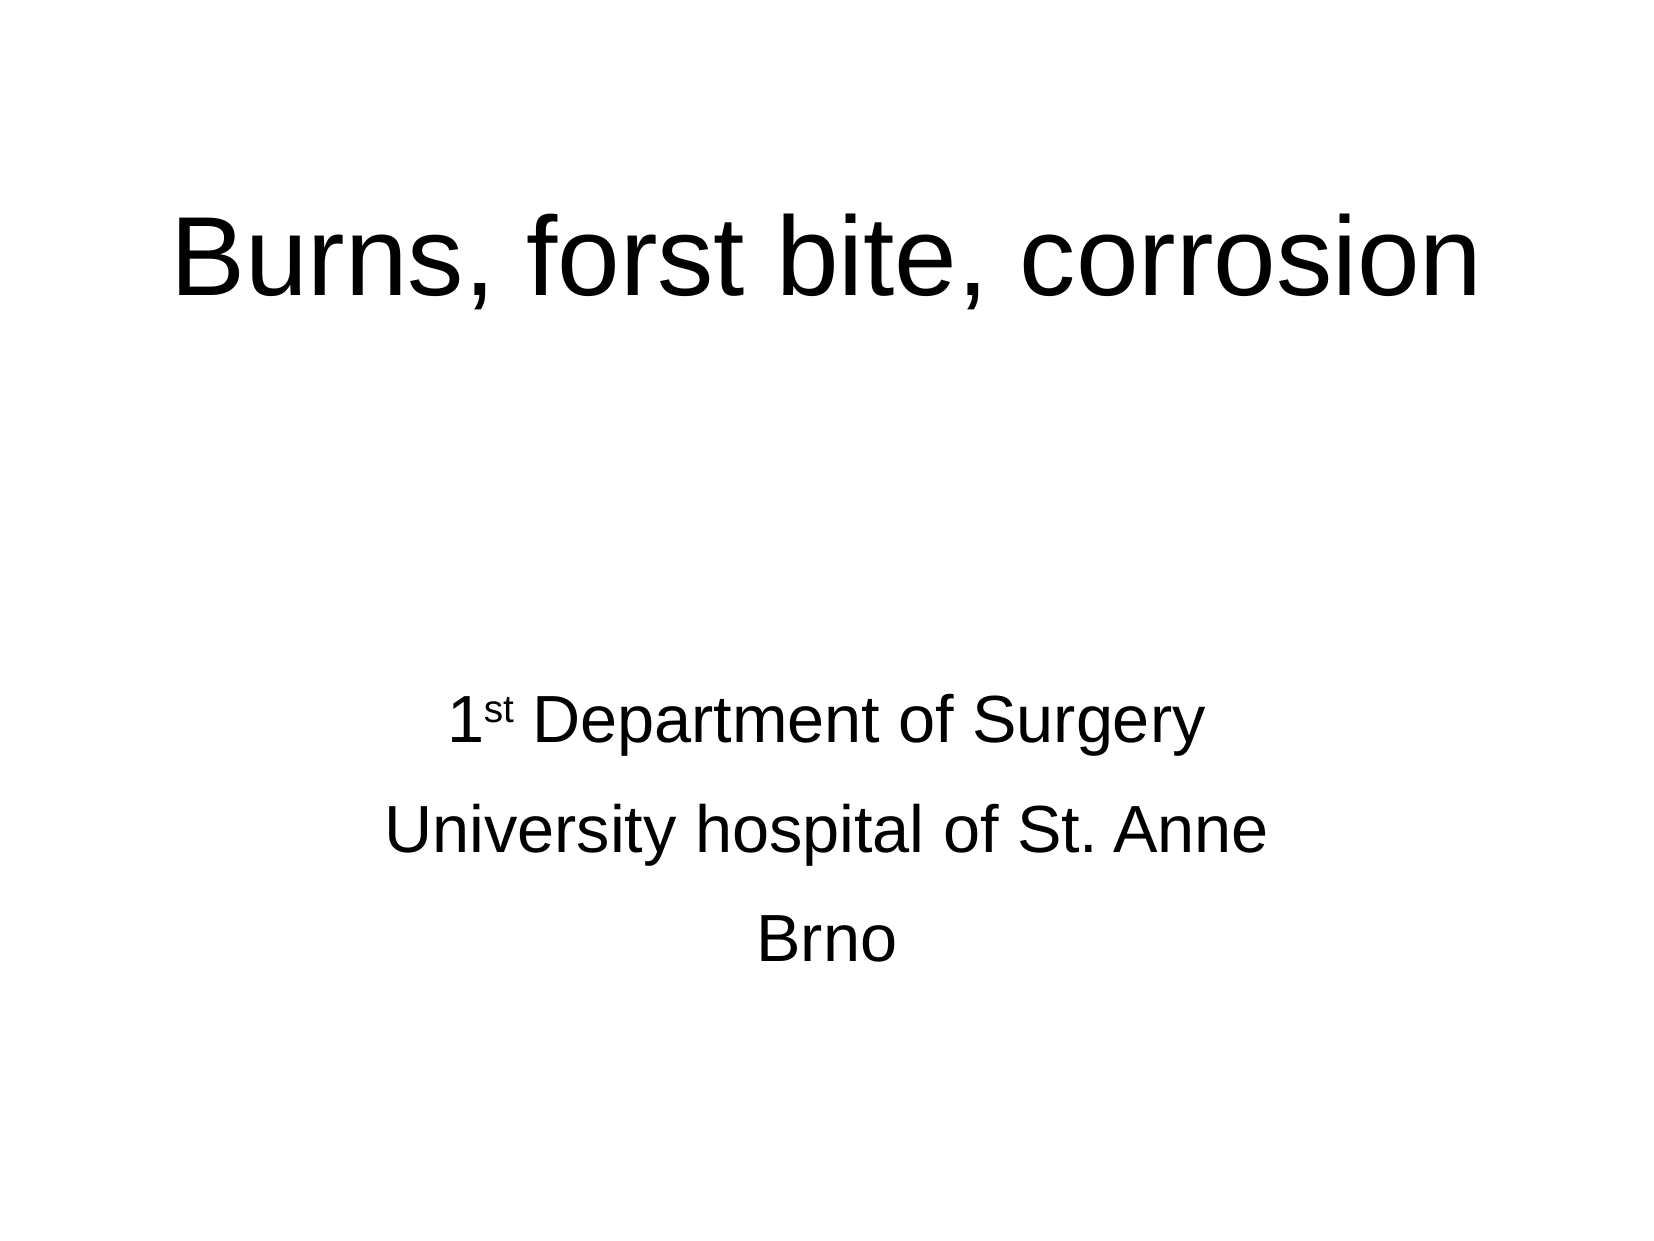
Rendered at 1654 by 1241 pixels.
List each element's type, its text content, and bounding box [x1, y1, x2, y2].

subtitle Burns, forst bite, corrosion 1st Department of Surgery University hospital of St. Anne Brno [82, 49, 1571, 1109]
